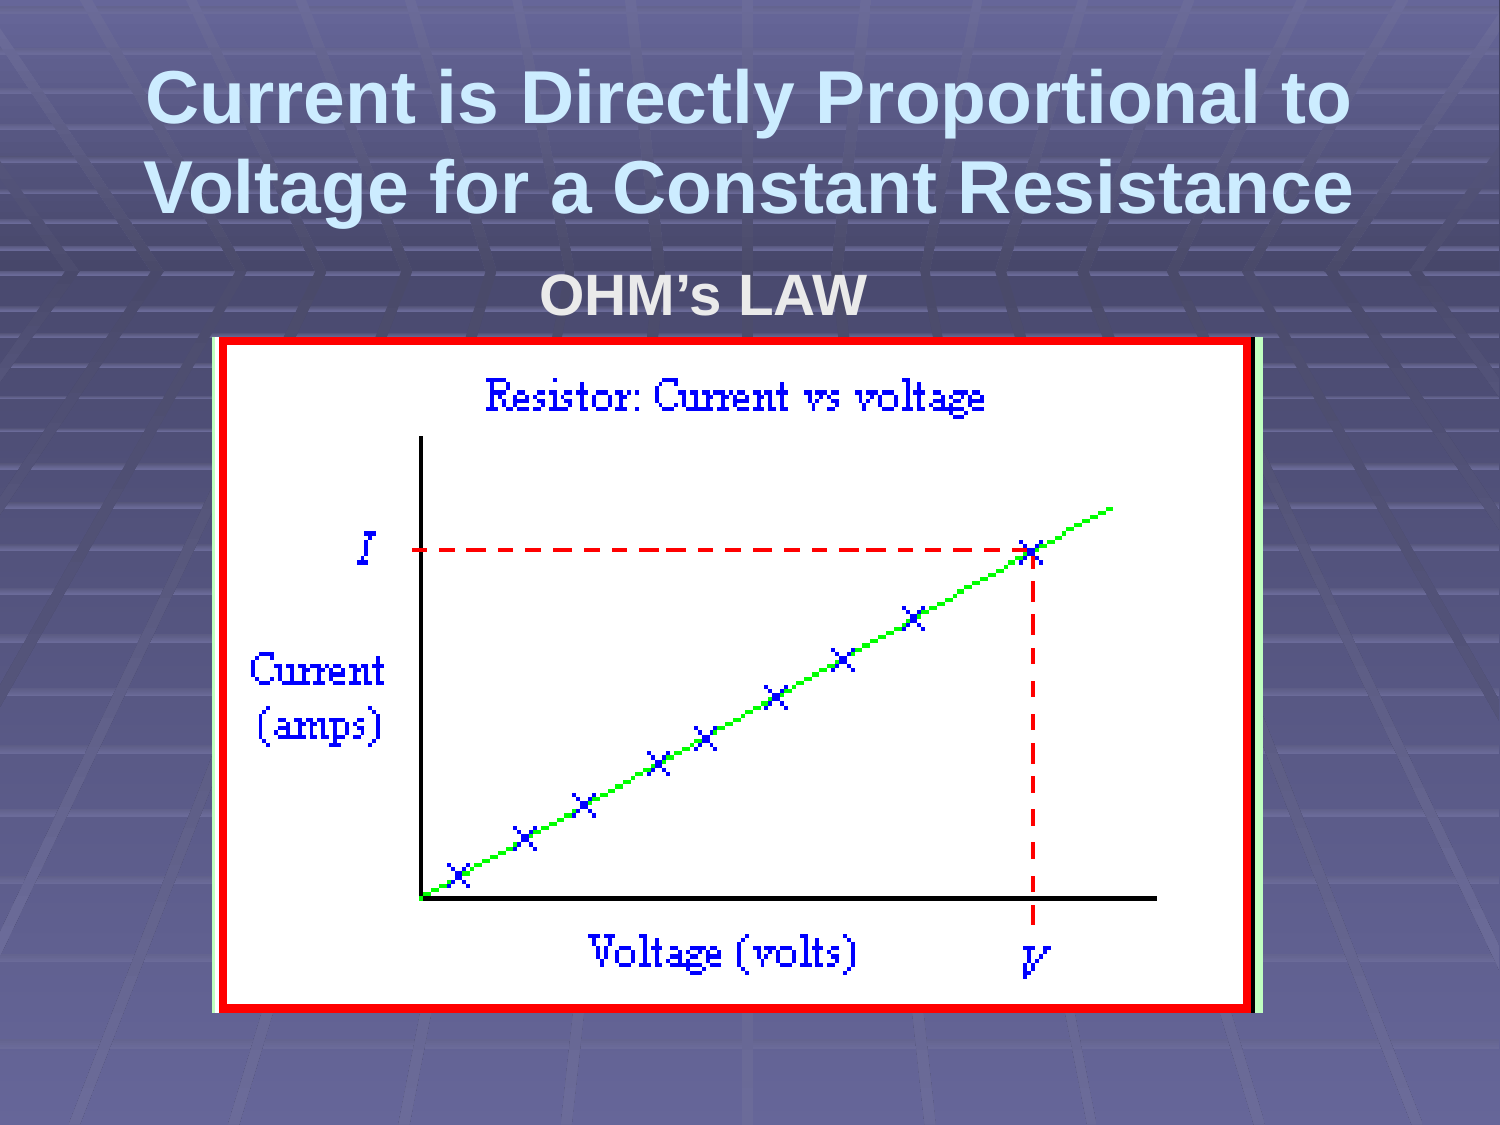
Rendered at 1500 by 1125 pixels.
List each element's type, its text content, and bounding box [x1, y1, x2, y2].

title Current is Directly Proportional to Voltage for a Constant Resistance [74, 44, 1425, 233]
picture [212, 337, 1263, 1013]
text_box OHM’s LAW [525, 249, 925, 335]
